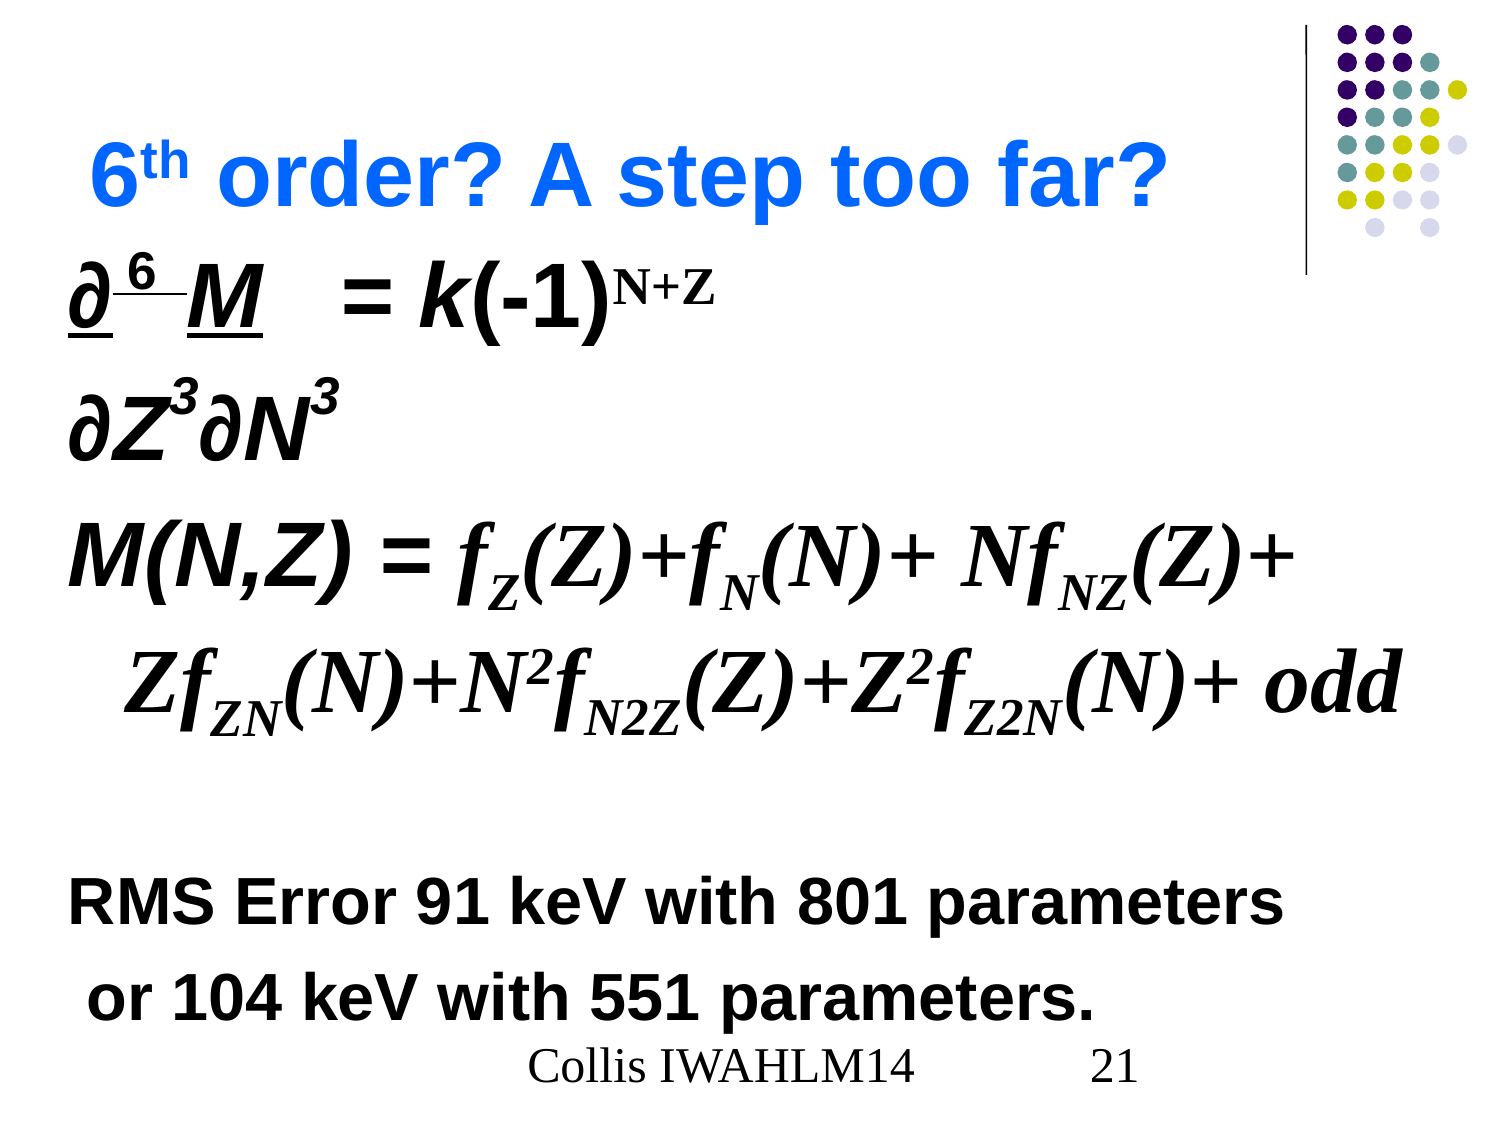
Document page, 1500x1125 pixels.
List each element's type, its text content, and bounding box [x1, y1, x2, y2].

footer Collis IWAHLM14 [512, 1025, 988, 1101]
list ∂ 6 M = k(-1)N+Z ∂Z3∂N3 M(N,Z) = fZ(Z)+fN(N)+ NfNZ(Z)+ ZfZN(N)+N2fN2Z(Z)+Z2fZ2N(N)+ odd RMS Error 91 keV with 801 parameters or 104 keV with 551 parameters. [53, 228, 1500, 1006]
slide_number 21 [1074, 1025, 1425, 1101]
title 6th order? A step too far? [75, 20, 1313, 228]
